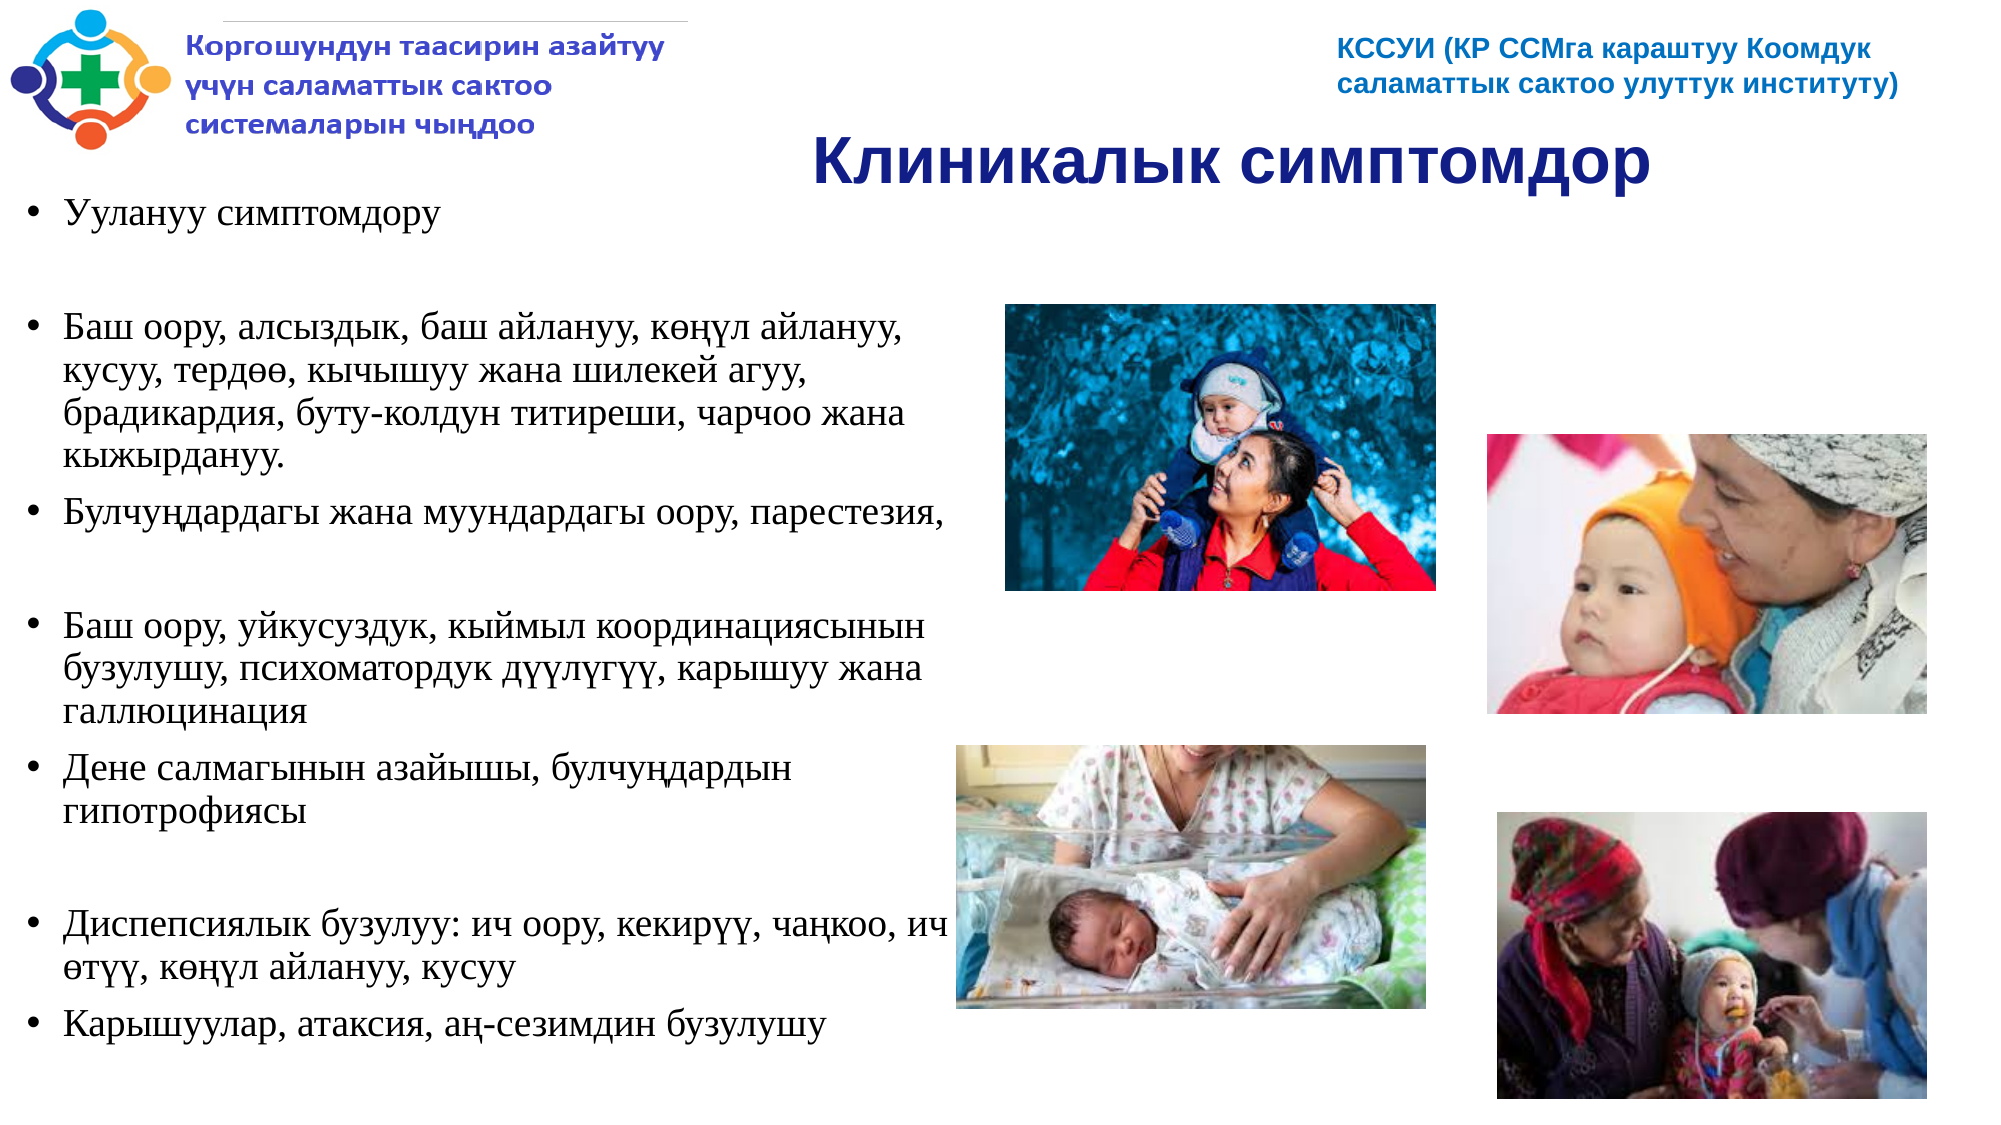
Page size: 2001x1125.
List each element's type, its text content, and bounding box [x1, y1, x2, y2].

text_box КССУИ (КР ССМга караштуу Коомдук саламаттык сактоо улуттук институту) [1322, 21, 2000, 107]
picture [1133, 361, 1141, 366]
picture [1082, 337, 1436, 591]
picture [1338, 397, 1343, 408]
picture [1487, 434, 1927, 714]
picture [1413, 496, 1420, 502]
picture [1497, 812, 1927, 1099]
picture [1410, 398, 1419, 404]
text_box Клиникалык симптомдор [797, 109, 1813, 205]
picture [1332, 430, 1339, 439]
picture [1059, 450, 1066, 456]
list Уулануу симптомдору Баш оору, алсыздык, баш айлануу, көңүл айлануу, кусуу, тердөө, кычышуу жана шилекей агуу, брадикардия, буту-колдун титиреши, чарчоо жана кыжырдануу. Булчуңдардагы жана муундардагы оору, парестезия, Баш оору, уйкусуздук, кыймыл координациясынын бузулушу, психоматордук дүүлүгүү, карышуу жана галлюцинация Дене салмагынын азайышы, булчуңдардын гипотрофиясы Диспепсиялык бузулуу: ич оору, кекирүү, чаңкоо, ич өтүү, көңүл айлануу, кусуу Карышуулар, атаксия, аң-сезимдин бузулушу [11, 184, 995, 1066]
picture [956, 745, 1426, 1009]
picture [0, 0, 688, 178]
